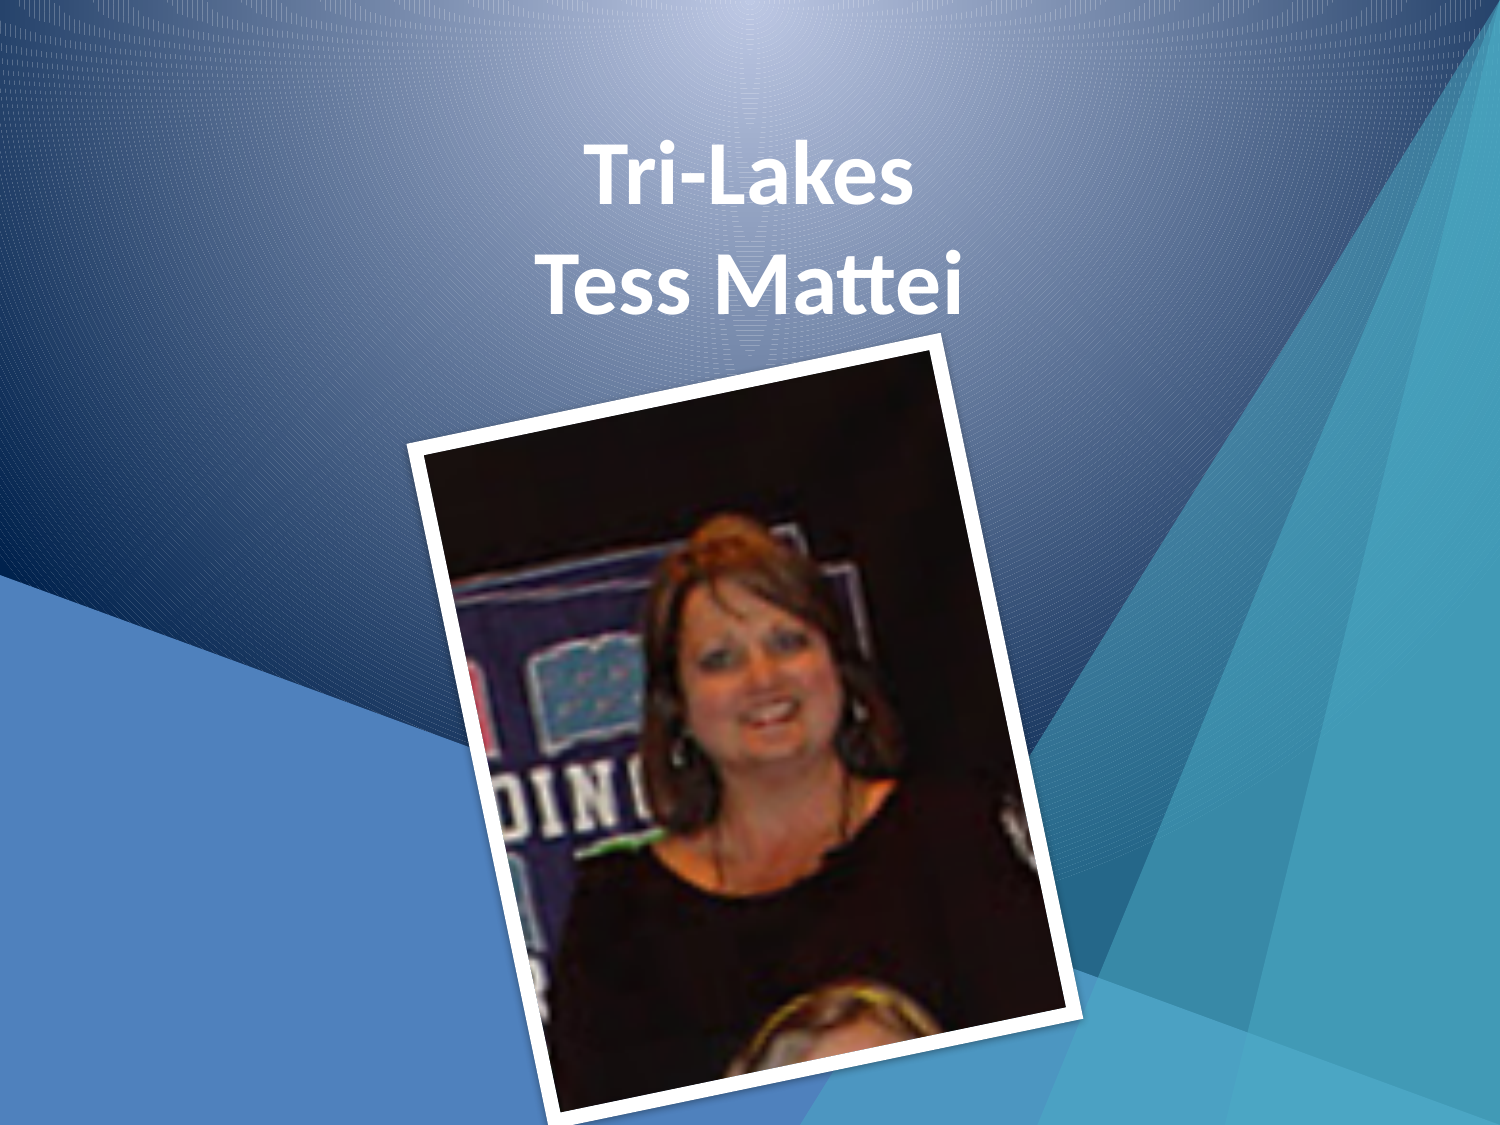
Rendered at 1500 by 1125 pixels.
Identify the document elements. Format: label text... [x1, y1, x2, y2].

title Tri-Lakes Tess Mattei [75, 45, 1425, 400]
picture [425, 351, 1065, 1112]
